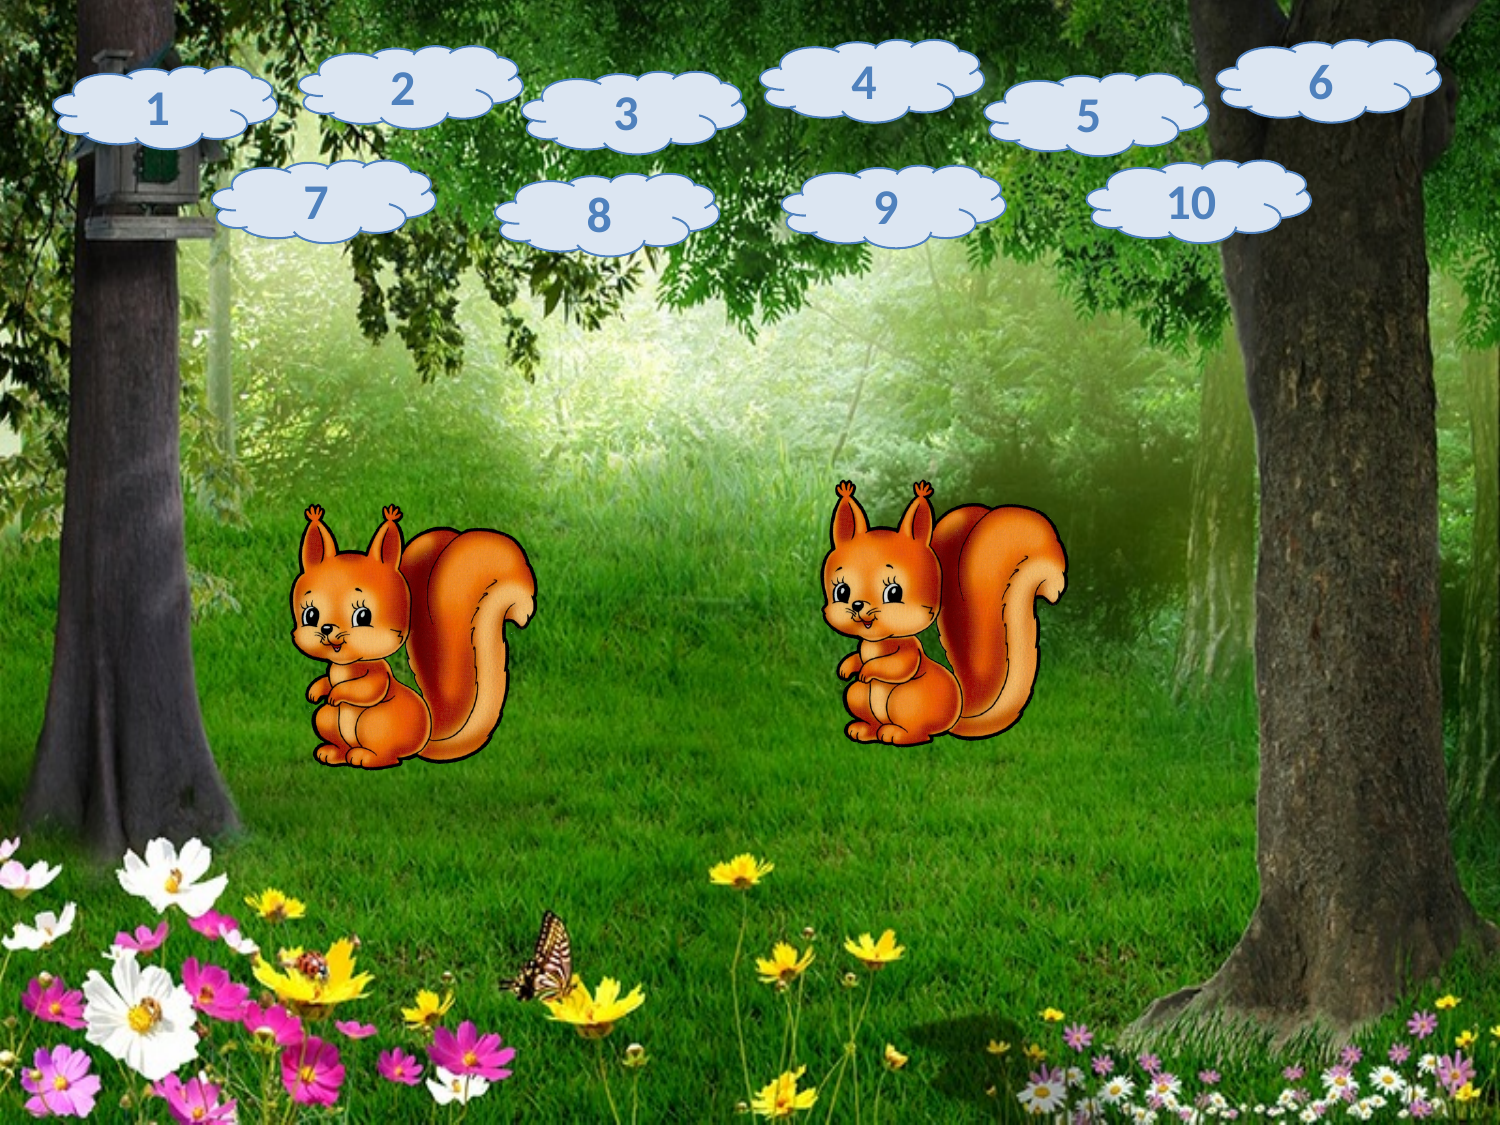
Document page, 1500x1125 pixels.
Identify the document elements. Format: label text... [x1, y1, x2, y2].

text_box 1 [50, 64, 280, 152]
text_box 4 [757, 37, 987, 125]
text_box 6 [1214, 37, 1444, 125]
text_box 7 [209, 158, 439, 246]
text_box 2 [296, 44, 526, 131]
text_box 3 [519, 69, 749, 157]
text_box 5 [982, 71, 1211, 159]
text_box 10 [1084, 158, 1314, 246]
text_box 8 [492, 171, 722, 259]
text_box 9 [779, 163, 1009, 251]
picture [0, 0, 1500, 1125]
